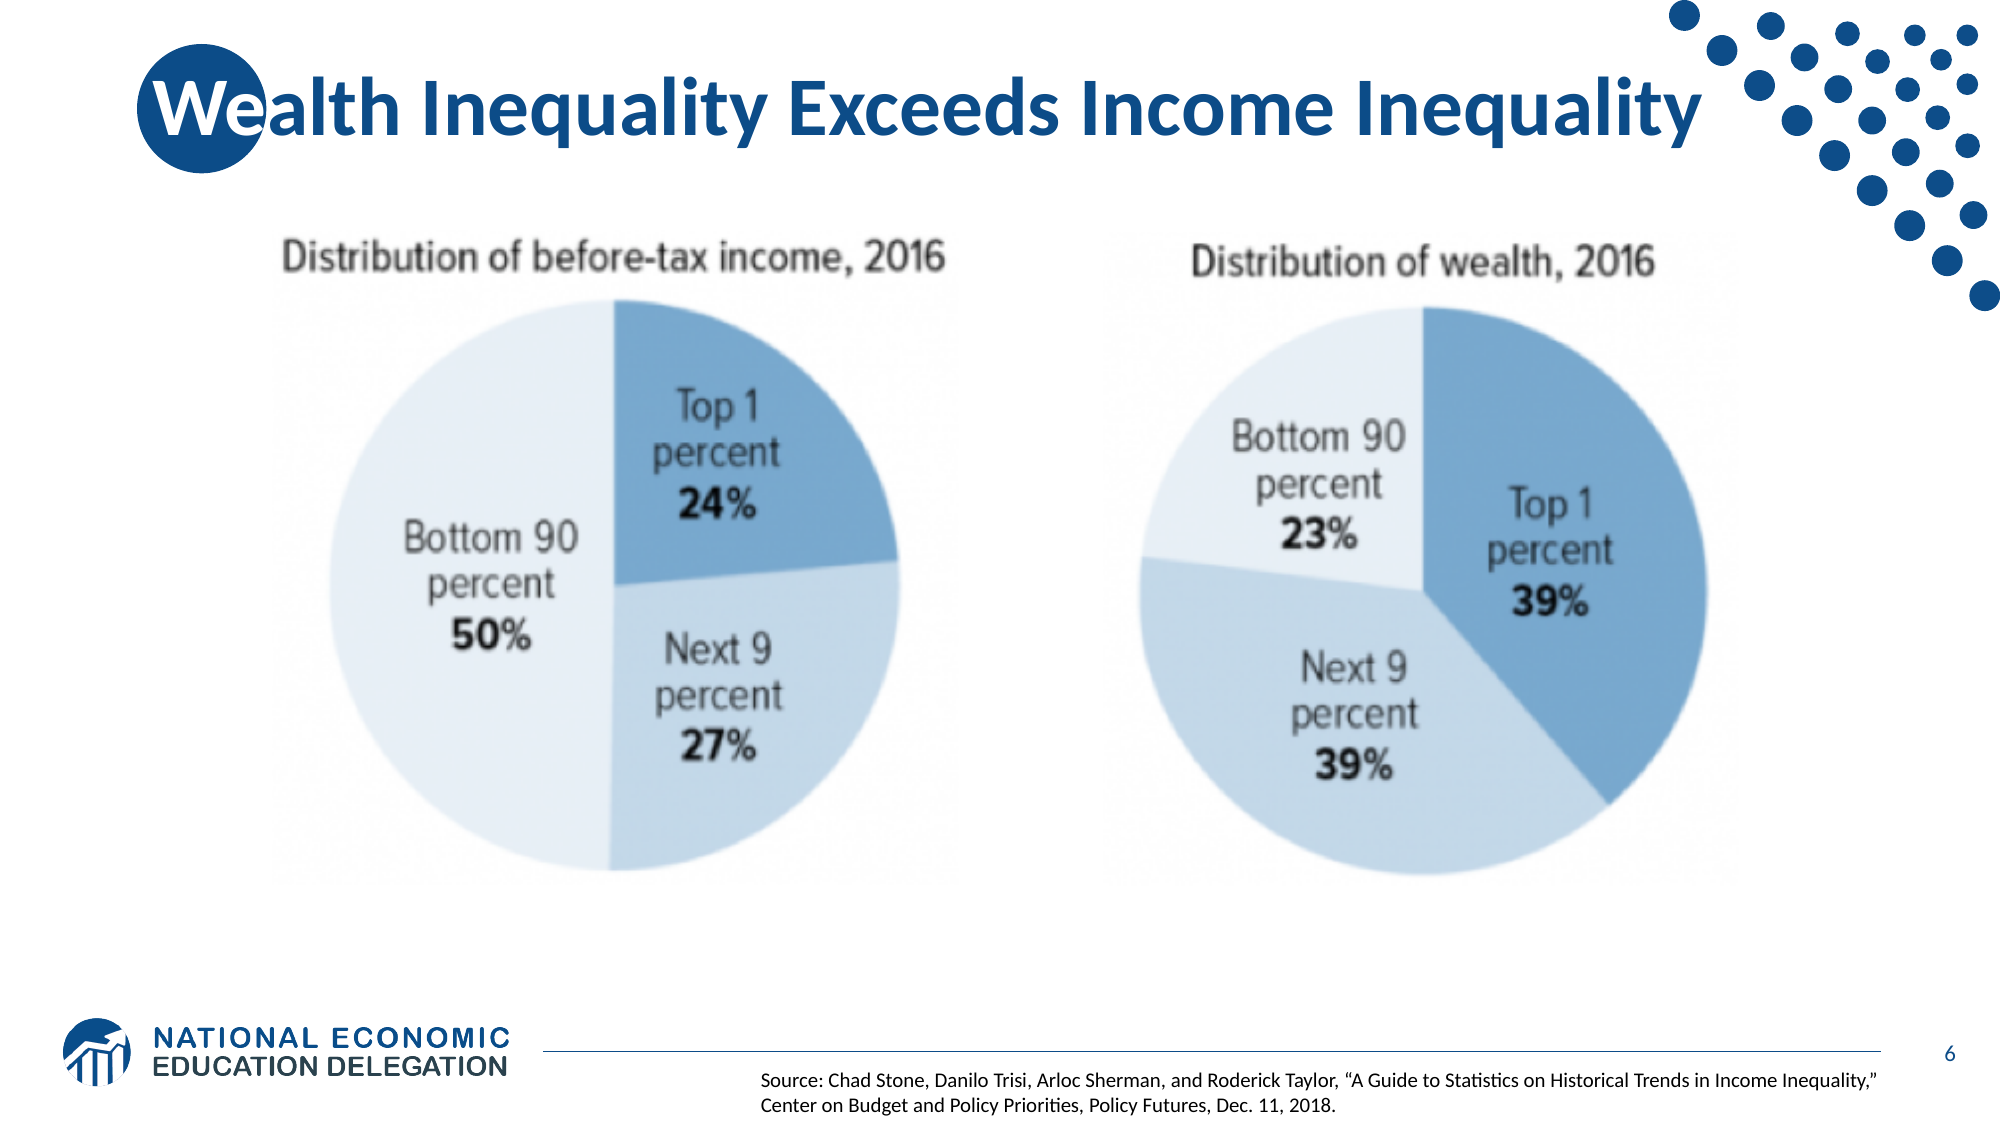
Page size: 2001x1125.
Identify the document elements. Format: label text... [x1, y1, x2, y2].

slide_number 6 [1521, 1022, 1972, 1082]
picture [55, 1013, 520, 1091]
title Wealth Inequality Exceeds Income Inequality [137, 0, 1863, 218]
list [1103, 232, 1739, 886]
text_box Source: Chad Stone, Danilo Trisi, Arloc Sherman, and Roderick Taylor, “A Guide to Statistics on Historical Trends in Income Inequality,” Center on Budget and Policy Priorities, Policy Futures, Dec. 11, 2018. [746, 1059, 1899, 1124]
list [272, 230, 959, 885]
